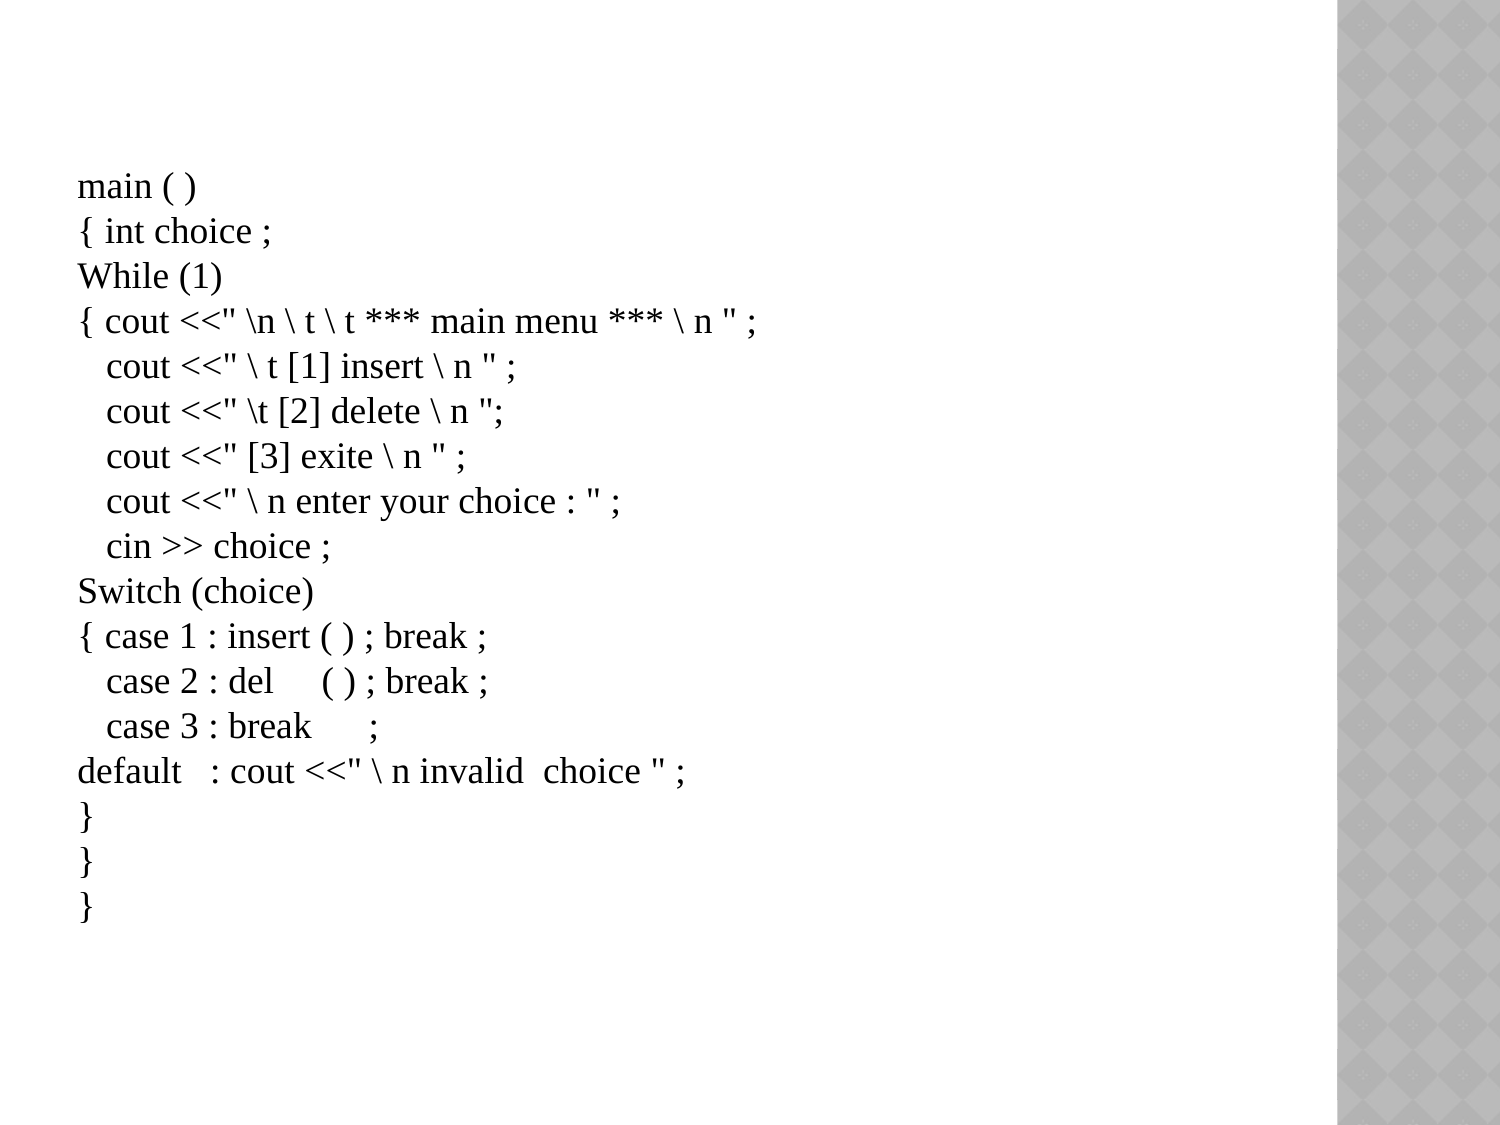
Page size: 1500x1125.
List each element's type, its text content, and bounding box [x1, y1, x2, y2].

text_box main ( ) { int choice ; While (1) { cout <<" \n \ t \ t *** main menu *** \ n " ; cout <<" \ t [1] insert \ n " ; cout <<" \t [2] delete \ n "; cout <<" [3] exite \ n " ; cout <<" \ n enter your choice : " ; cin >> choice ; Switch (choice) { case 1 : insert ( ) ; break ; case 2 : del ( ) ; break ; case 3 : break ; default : cout <<" \ n invalid choice " ; } } } [62, 154, 1350, 979]
